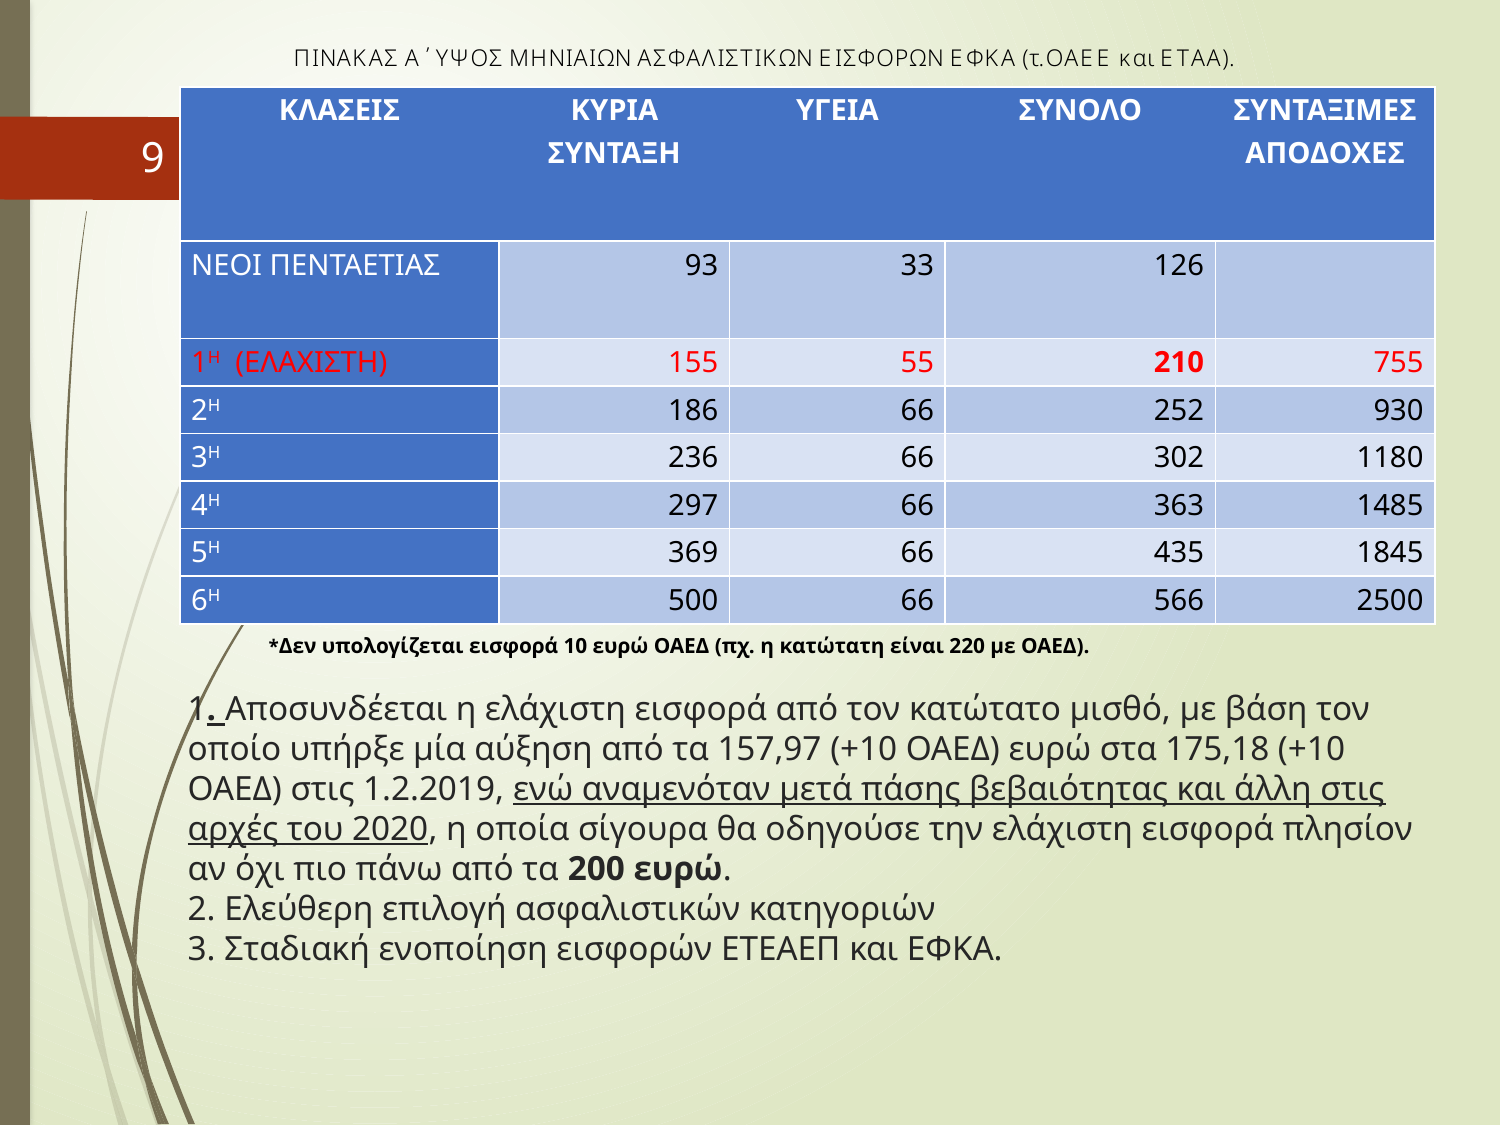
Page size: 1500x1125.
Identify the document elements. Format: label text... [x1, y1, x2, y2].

table_cell 1845 [1216, 529, 1434, 575]
picture [293, 43, 1235, 91]
table_cell 186 [500, 387, 729, 433]
table_cell 500 [500, 577, 729, 623]
table_cell 66 [730, 482, 944, 528]
table_cell 363 [946, 482, 1215, 528]
table_cell 55 [730, 339, 944, 385]
table_cell ΝΕΟΙ ΠΕΝΤΑΕΤΙΑΣ [181, 242, 498, 338]
table_header ΣΥΝΟΛΟ [945, 98, 1215, 240]
table_cell 566 [946, 577, 1215, 623]
table_cell 4Η [181, 482, 498, 528]
table_cell 1180 [1216, 434, 1434, 480]
table_header ΚΛΑΣΕΙΣ [181, 88, 499, 240]
table_cell 210 [946, 339, 1215, 385]
table_cell 435 [946, 529, 1215, 575]
table_cell 1485 [1216, 482, 1434, 528]
table_cell 5Η [181, 529, 498, 575]
table_cell 369 [500, 529, 729, 575]
table_header ΥΓΕΙΑ [730, 98, 945, 240]
table_cell 297 [500, 482, 729, 528]
slide_number 9 [83, 129, 179, 190]
table_cell 155 [500, 339, 729, 385]
table_cell 2500 [1216, 577, 1434, 623]
table_header ΣΥΝΤΑΞΙΜΕΣ ΑΠΟΔΟΧΕΣ [1215, 88, 1434, 240]
table_cell 252 [946, 387, 1215, 433]
table_cell 755 [1216, 339, 1434, 385]
table_cell 6Η [181, 577, 498, 623]
table_cell 2Η [181, 387, 498, 433]
table_cell 66 [730, 577, 944, 623]
table_cell 66 [730, 387, 944, 433]
table_cell [1216, 242, 1434, 338]
table_cell 66 [730, 434, 944, 480]
table_cell 66 [730, 529, 944, 575]
text_box *Δεν υπολογίζεται εισφορά 10 ευρώ ΟΑΕΔ (πχ. η κατώτατη είναι 220 με ΟΑΕΔ). [253, 623, 1211, 666]
table_cell 126 [946, 242, 1215, 338]
table_cell 1Η (ΕΛΑΧΙΣΤΗ) [181, 339, 498, 385]
table_cell 302 [946, 434, 1215, 480]
table_cell 93 [500, 242, 729, 338]
table_cell 33 [730, 242, 944, 338]
table_cell 236 [500, 434, 729, 480]
table_cell 3Η [181, 434, 498, 480]
title 1. Αποσυνδέεται η ελάχιστη εισφορά από τον κατώτατο μισθό, με βάση τον οποίο υπήρξε μία αύξηση από τα 157,97 (+10 ΟΑΕΔ) ευρώ στα 175,18 (+10 ΟΑΕΔ) στις 1.2.2019, ενώ αναμενόταν μετά πάσης βεβαιότητας και άλλη στις αρχές του 2020, η οποία σίγουρα θα οδηγούσε την ελάχιστη εισφορά πλησίον αν όχι πιο πάνω από τα 200 ευρώ. 2. Ελεύθερη επιλογή ασφαλιστικών κατηγοριών 3. Σταδιακή ενοποίηση εισφορών ΕΤΕΑΕΠ και ΕΦΚΑ. [172, 640, 1461, 1125]
table_header ΚΥΡΙΑ ΣΥΝΤΑΞΗ [499, 98, 730, 240]
table_cell 930 [1216, 387, 1434, 433]
